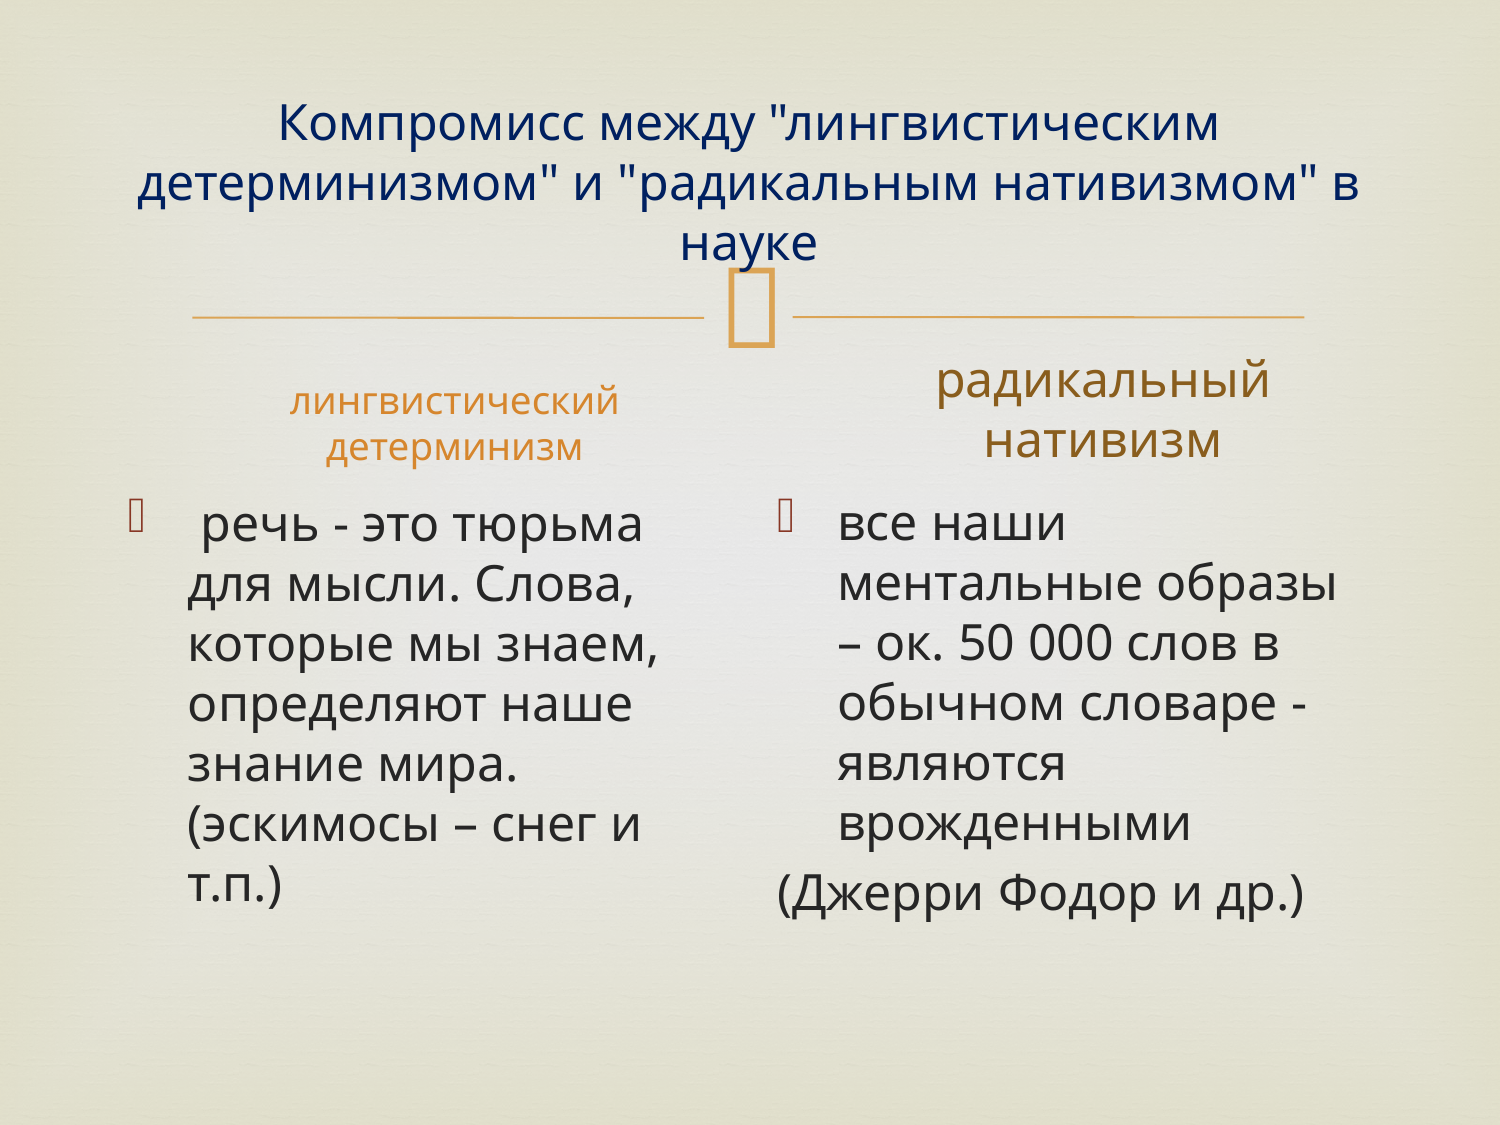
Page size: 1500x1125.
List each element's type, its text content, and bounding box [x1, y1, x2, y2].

list все наши ментальные образы – ок. 50 000 слов в обычном словаре - являются врожденными (Джерри Фодор и др.) [761, 483, 1386, 1004]
title Компромисс между "лингвистическим детерминизмом" и "радикальным нативизмом" в науке [112, 93, 1386, 267]
list речь - это тюрьма для мысли. Слова, которые мы знаем, определяют наше знание мира. (эскимосы – снег и т.п.) [112, 483, 737, 1004]
list лингвистический детерминизм [172, 367, 738, 476]
list радикальный нативизм [820, 367, 1387, 476]
